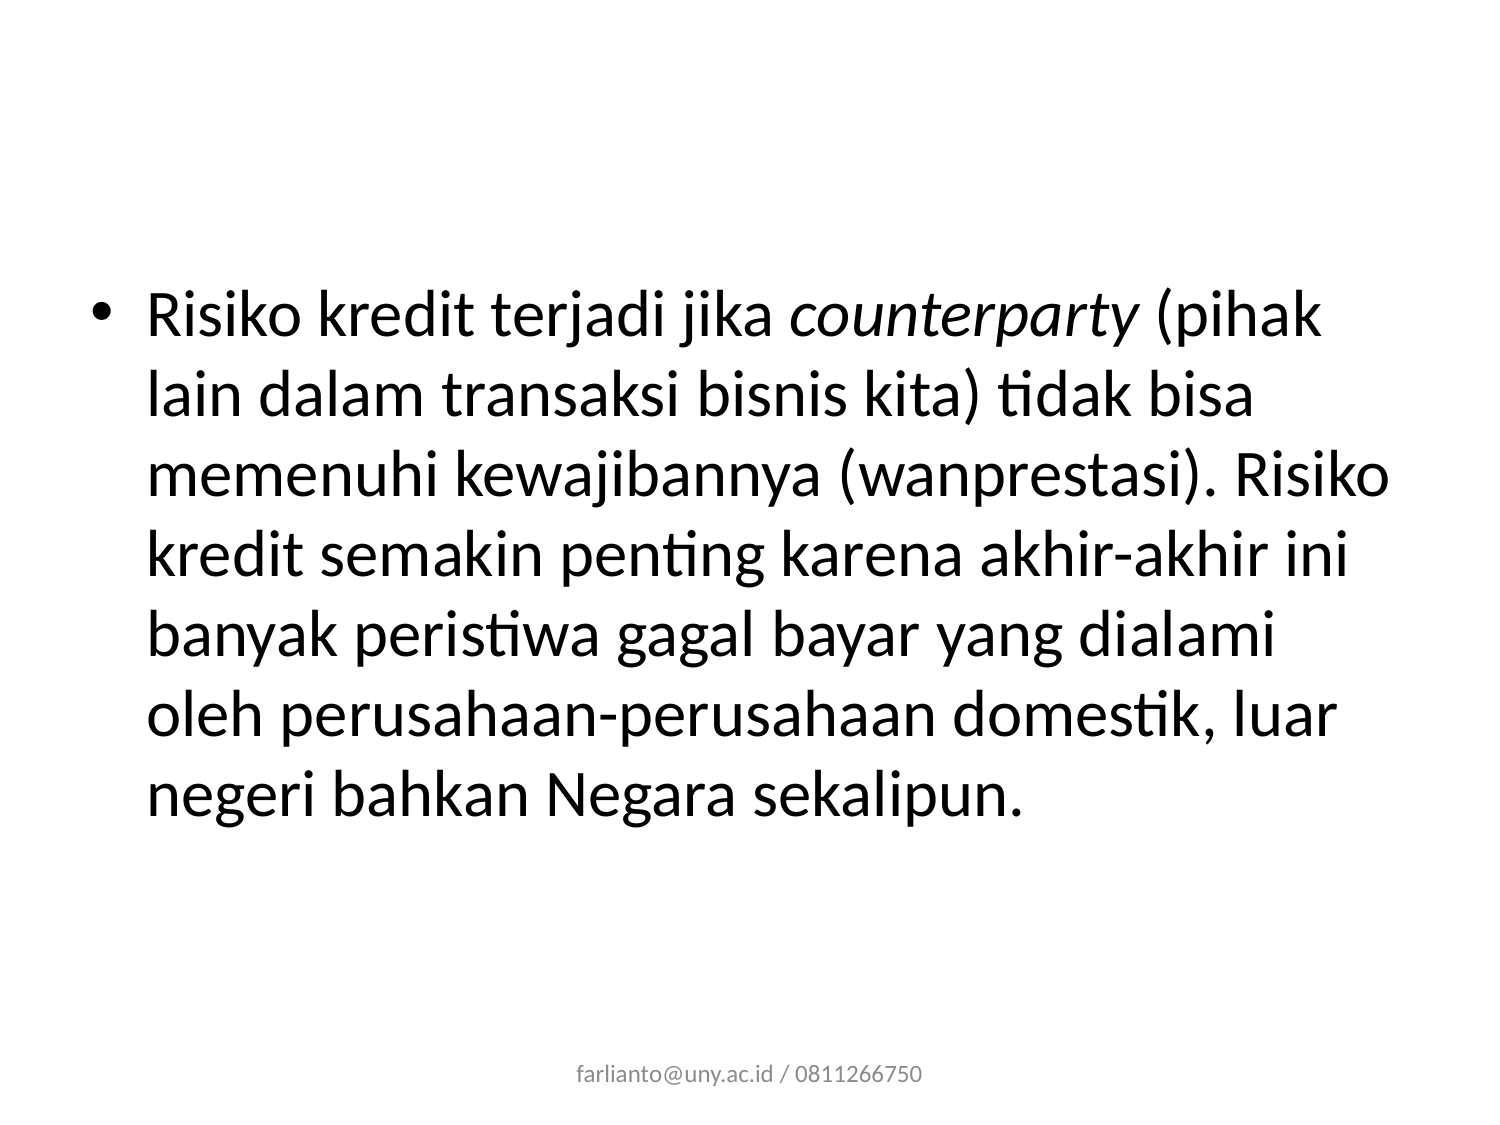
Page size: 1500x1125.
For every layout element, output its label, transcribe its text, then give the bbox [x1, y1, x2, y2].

list Risiko kredit terjadi jika counterparty (pihak lain dalam transaksi bisnis kita) tidak bisa memenuhi kewajibannya (wanprestasi). Risiko kredit semakin penting karena akhir-akhir ini banyak peristiwa gagal bayar yang dialami oleh perusahaan-perusahaan domestik, luar negeri bahkan Negara sekalipun. [75, 262, 1425, 1005]
footer farlianto@uny.ac.id / 0811266750 [512, 1042, 988, 1103]
